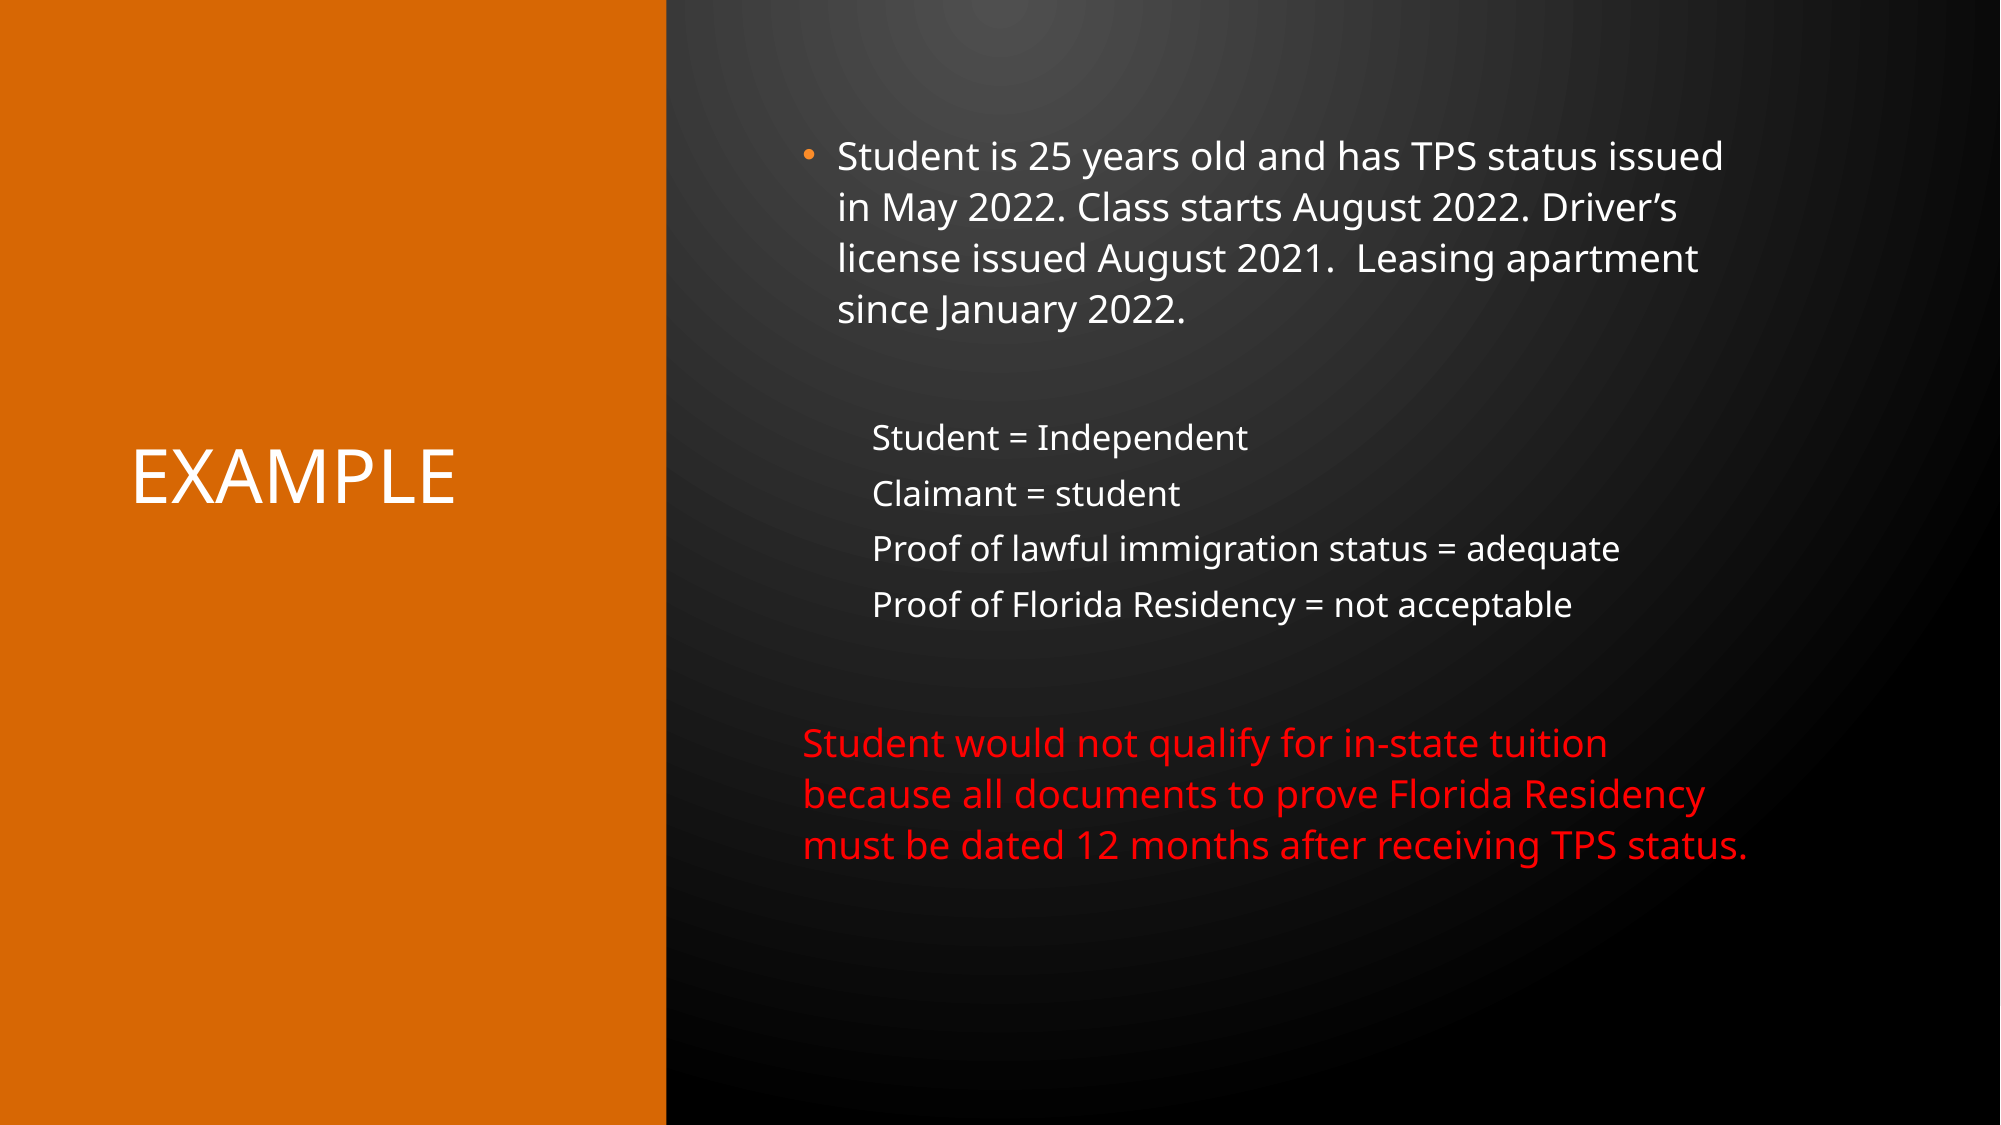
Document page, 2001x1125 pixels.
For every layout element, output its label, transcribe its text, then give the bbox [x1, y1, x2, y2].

text_box [668, 0, 2000, 1125]
title example [114, 431, 588, 1125]
text_box [0, 0, 668, 1125]
list Student is 25 years old and has TPS status issued in May 2022. Class starts August 2022. Driver’s license issued August 2021. Leasing apartment since January 2022. Student = Independent Claimant = student Proof of lawful immigration status = adequate Proof of Florida Residency = not acceptable Student would not qualify for in-state tuition because all documents to prove Florida Residency must be dated 12 months after receiving TPS status. [787, 119, 1778, 926]
